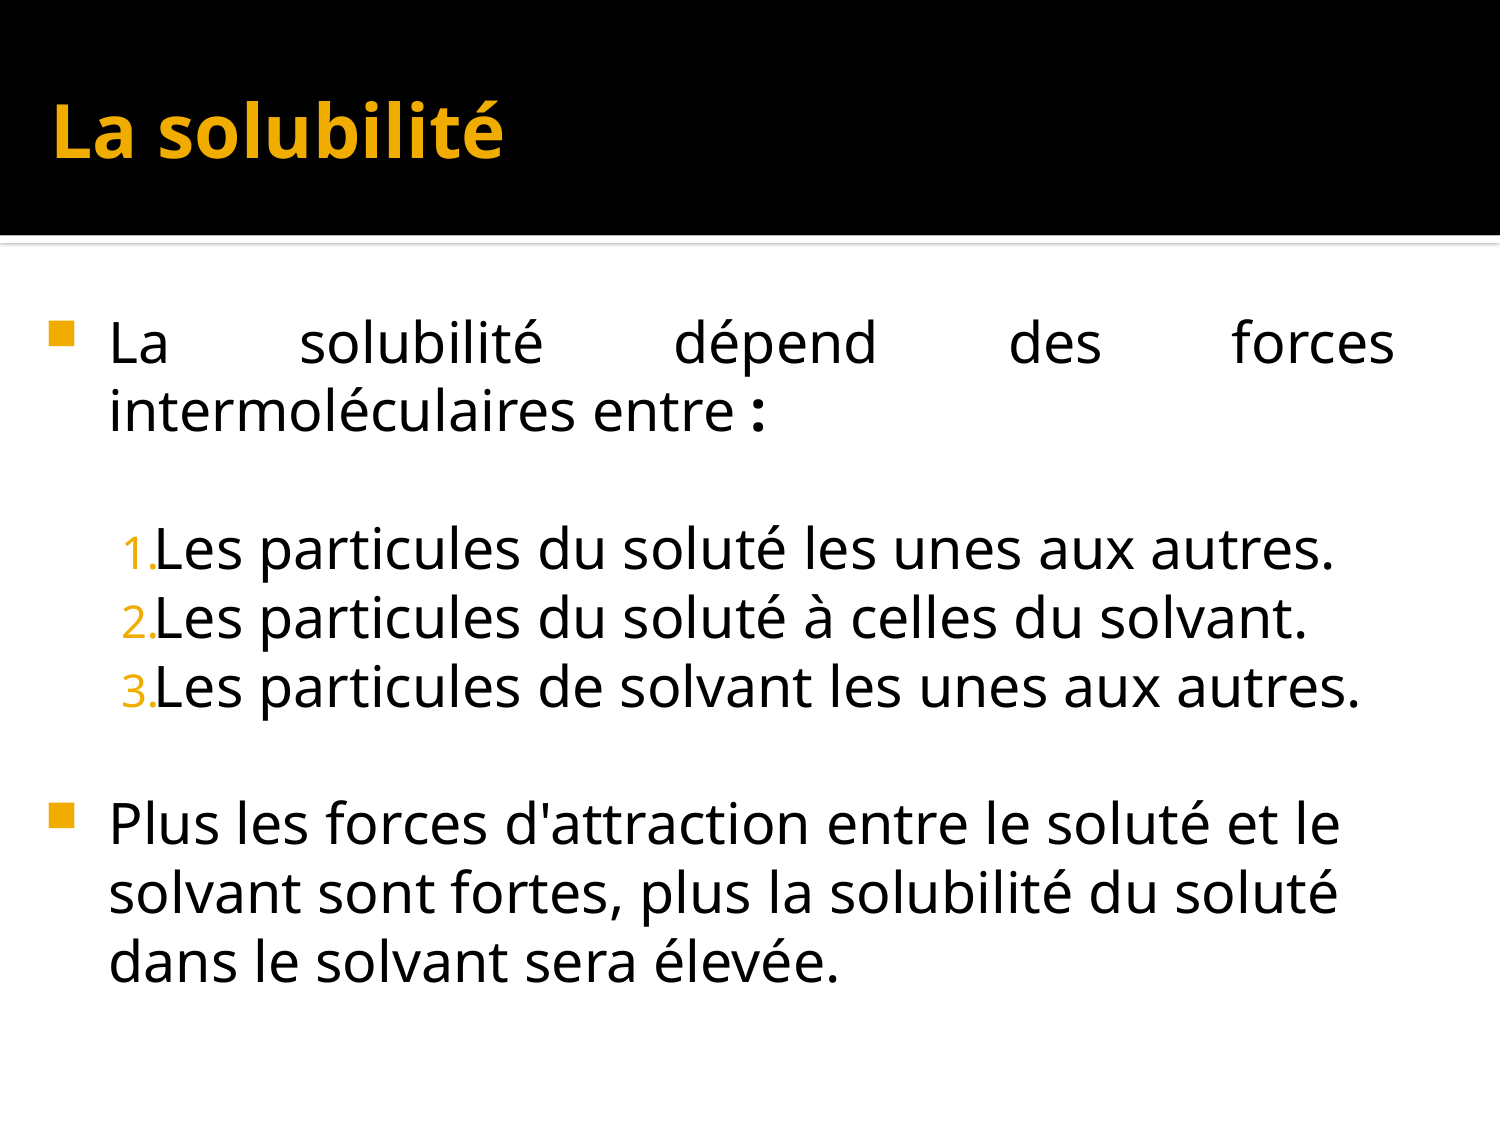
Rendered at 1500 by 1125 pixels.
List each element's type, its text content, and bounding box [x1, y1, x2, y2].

title La solubilité [35, 25, 1500, 231]
list La solubilité dépend des forces intermoléculaires entre : Les particules du soluté les unes aux autres. Les particules du soluté à celles du solvant. Les particules de solvant les unes aux autres. Plus les forces d'attraction entre le soluté et le solvant sont fortes, plus la solubilité du soluté dans le solvant sera élevée. [35, 290, 1412, 1050]
